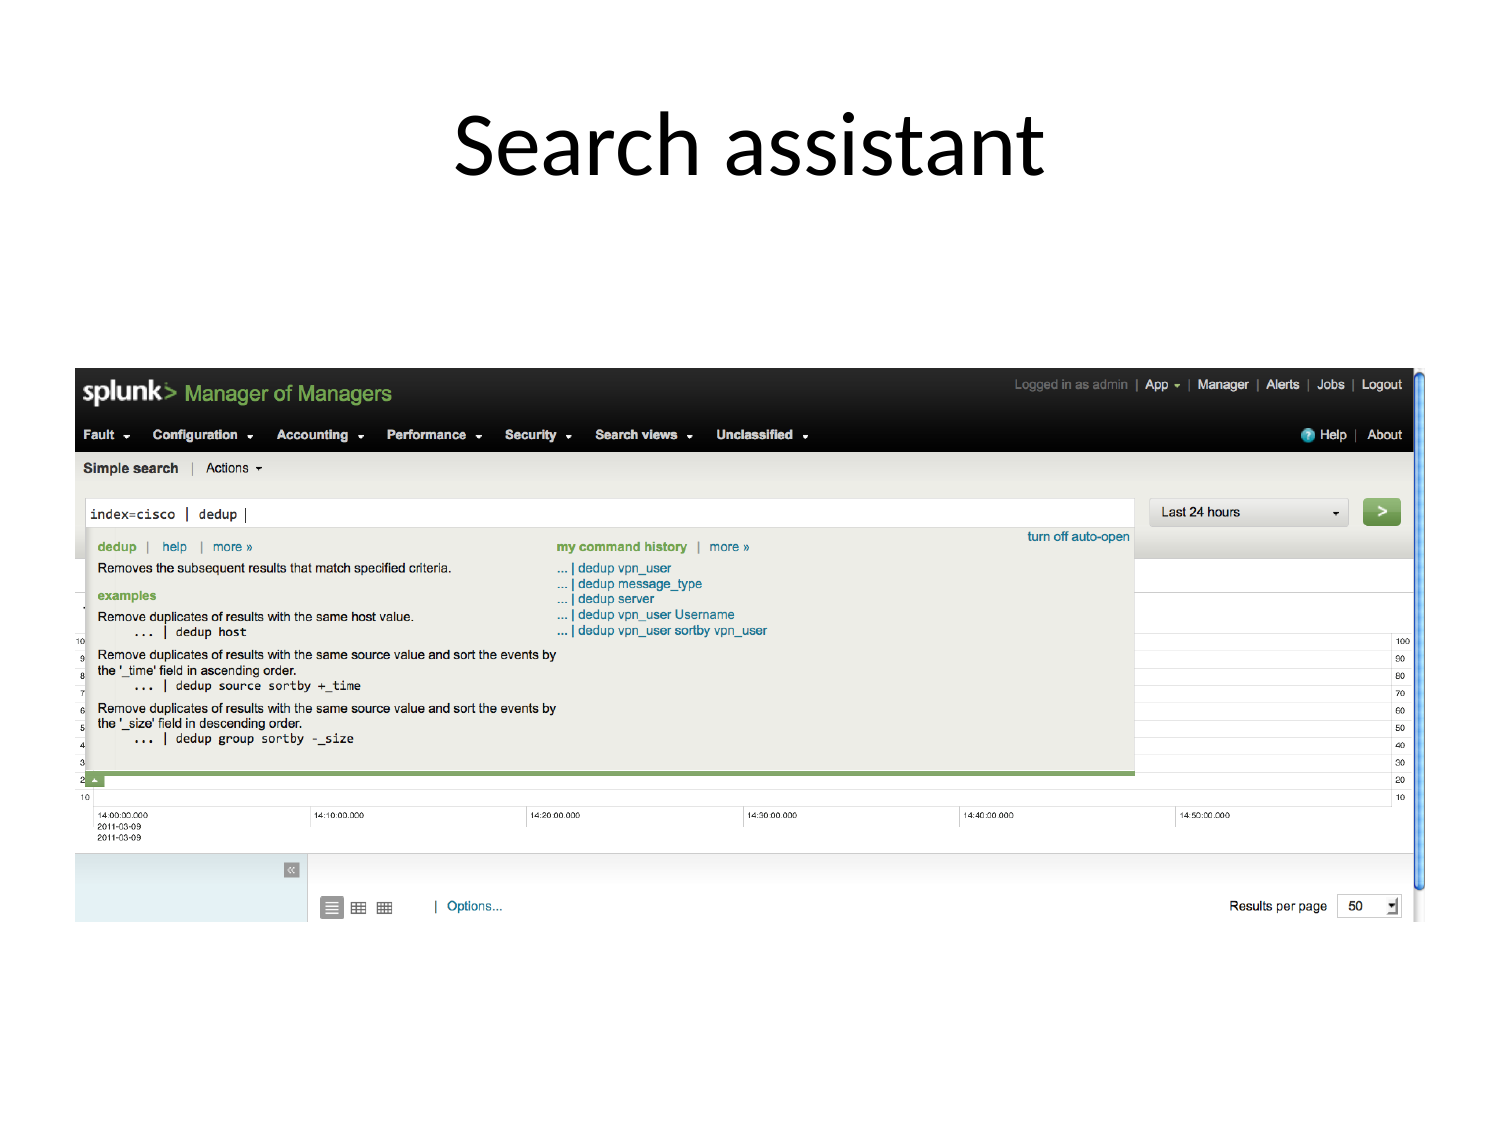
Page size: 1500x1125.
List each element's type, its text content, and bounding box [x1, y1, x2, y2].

title Search assistant [75, 45, 1425, 233]
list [74, 273, 1426, 1017]
